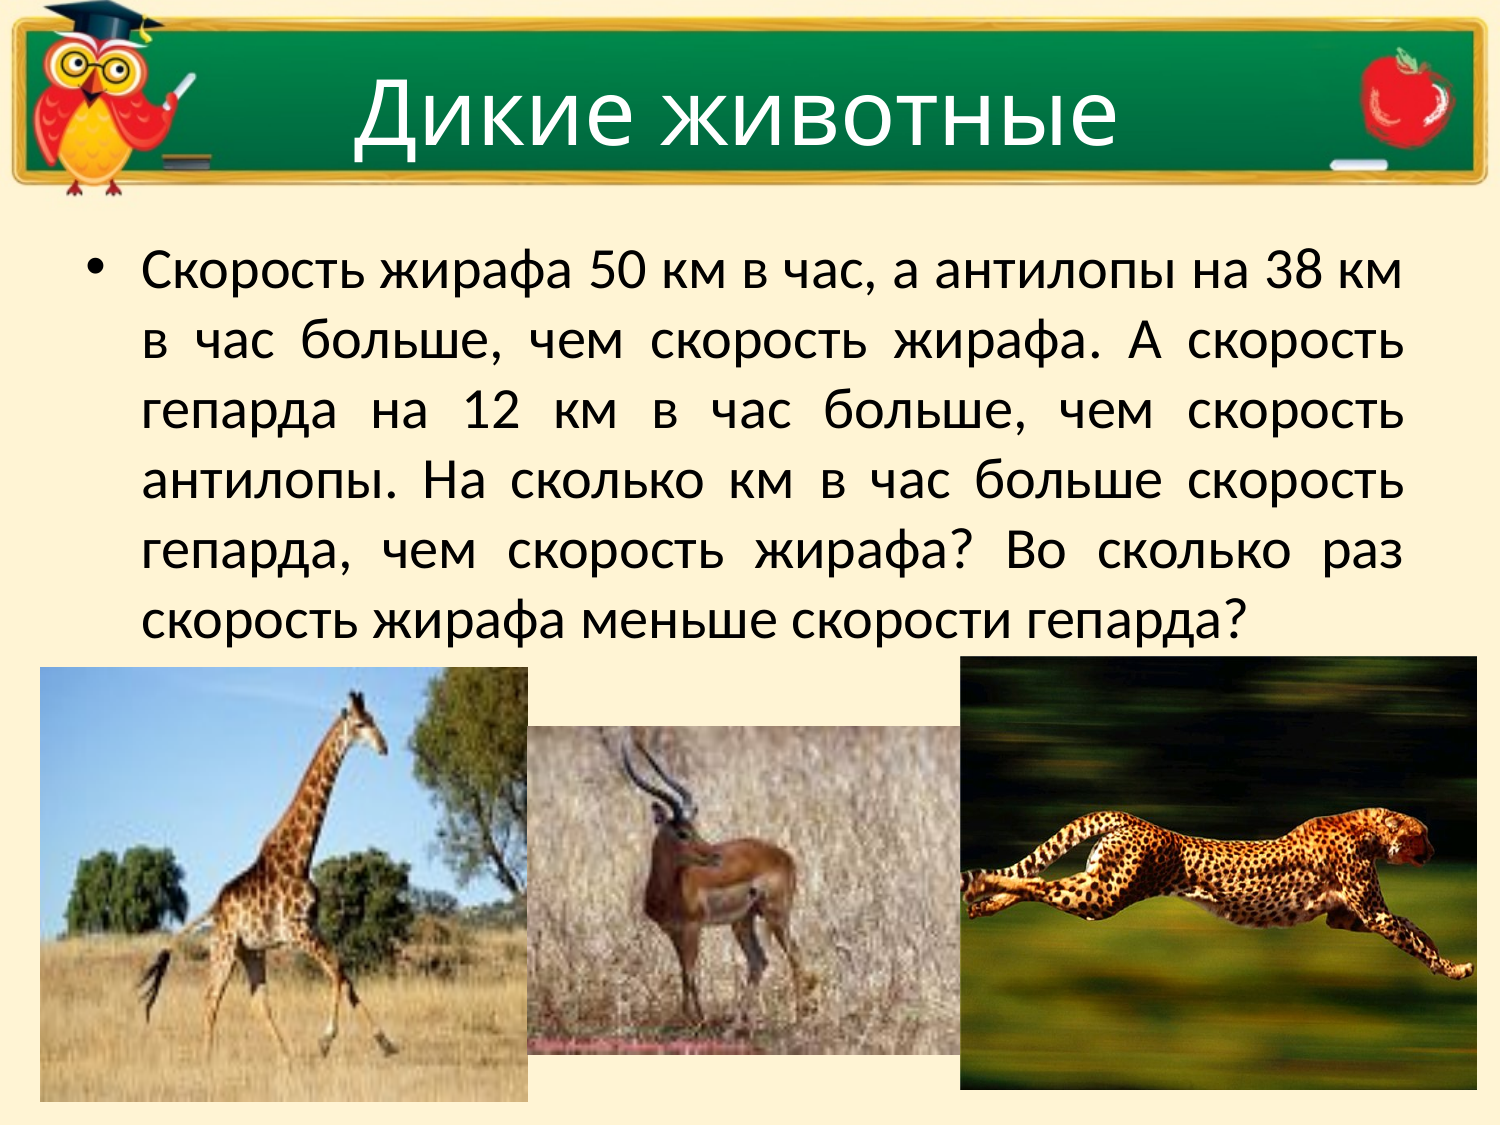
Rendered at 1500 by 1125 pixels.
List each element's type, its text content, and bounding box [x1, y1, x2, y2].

list Скорость жирафа 50 км в час, а антилопы на 38 км в час больше, чем скорость жирафа. А скорость гепарда на 12 км в час больше, чем скорость антилопы. На сколько км в час больше скорость гепарда, чем скорость жирафа? Во сколько раз скорость жирафа меньше скорости гепарда? [70, 222, 1421, 724]
picture [0, 0, 1500, 1125]
title Дикие животные [74, 44, 1426, 173]
